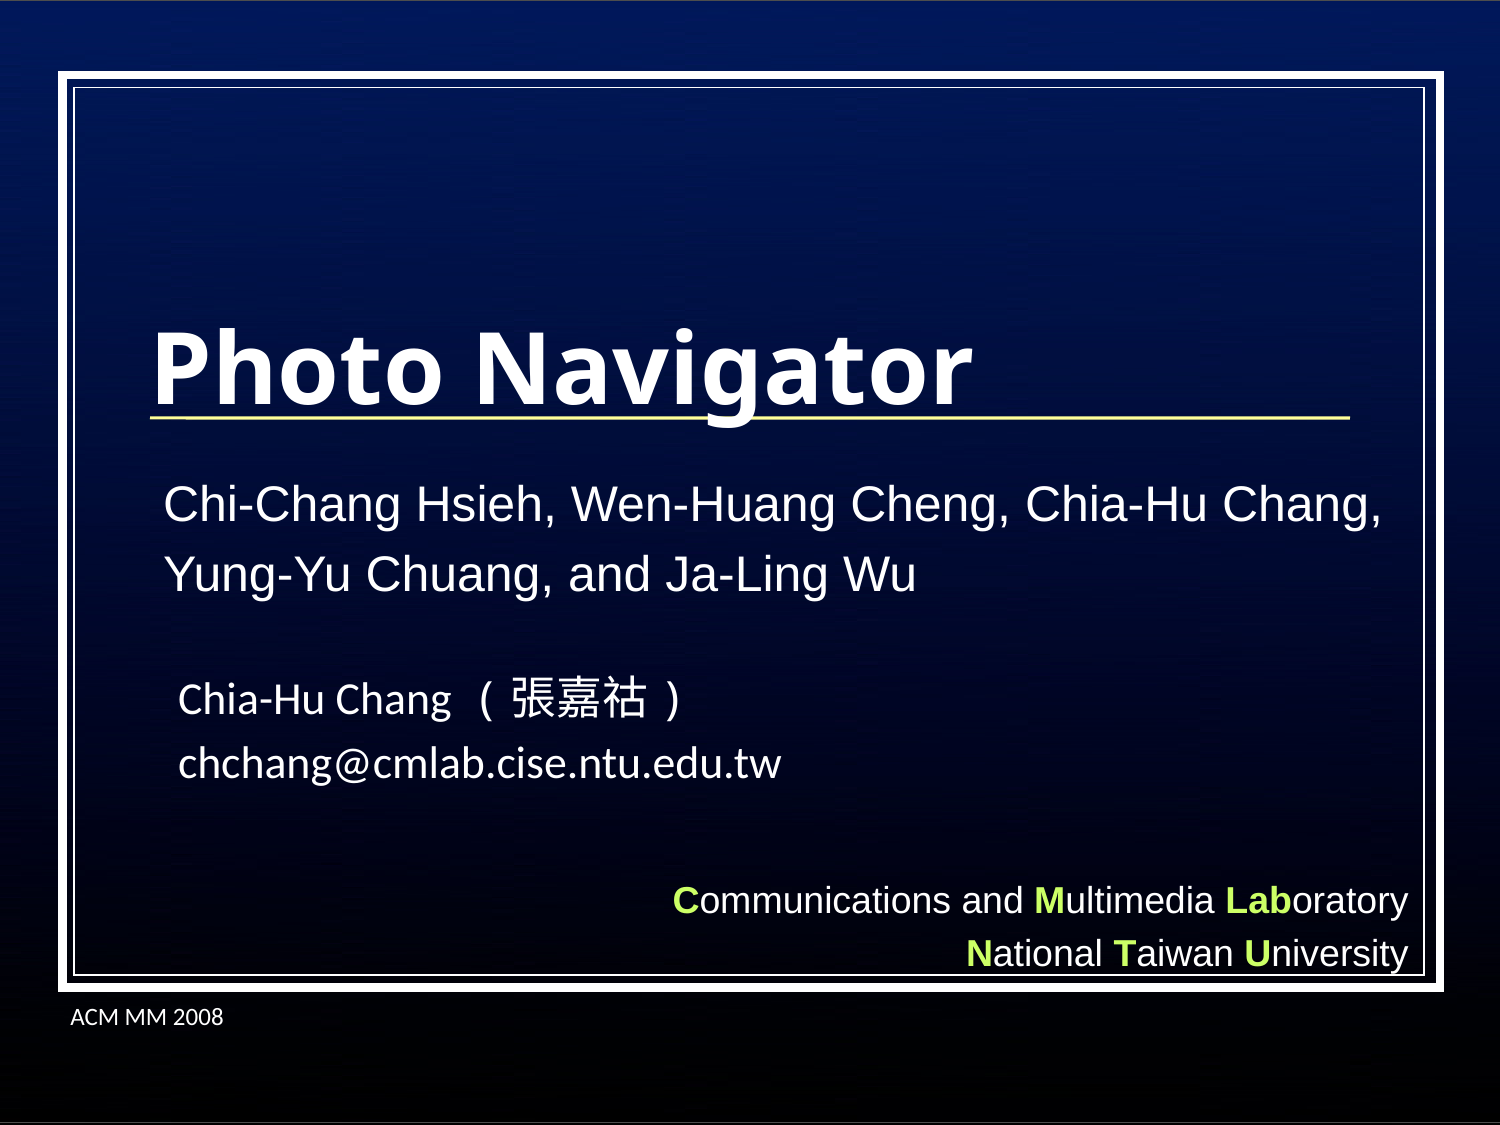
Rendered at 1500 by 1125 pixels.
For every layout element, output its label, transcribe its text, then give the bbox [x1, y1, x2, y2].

text_box Photo Navigator [134, 297, 991, 433]
text_box Chia-Hu Chang (張嘉祜) chchang@cmlab.cise.ntu.edu.tw [163, 661, 798, 796]
text_box Chi-Chang Hsieh, Wen-Huang Cheng, Chia-Hu Chang, Yung-Yu Chuang, and Ja-Ling Wu [148, 464, 1427, 740]
subtitle Communications and Multimedia Laboratory National Taiwan University [373, 864, 1424, 982]
text_box ACM MM 2008 [55, 993, 1446, 1039]
picture [0, 0, 1500, 1125]
